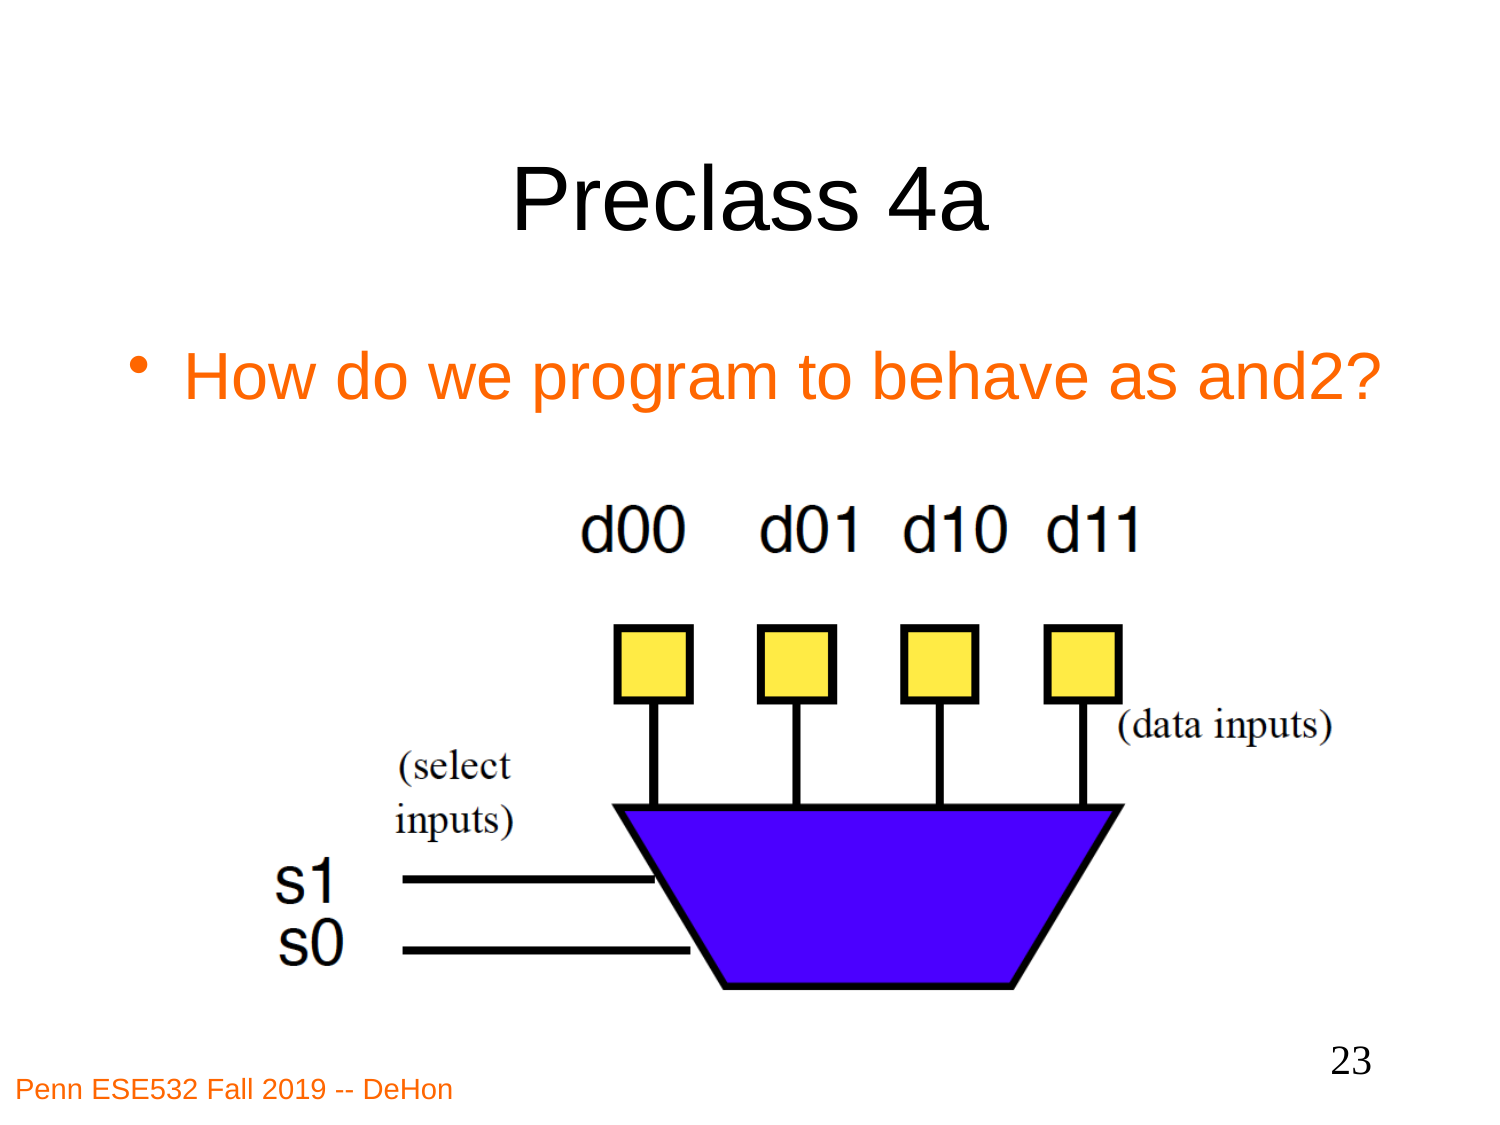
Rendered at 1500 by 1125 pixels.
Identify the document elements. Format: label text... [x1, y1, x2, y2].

picture [249, 474, 1359, 1045]
slide_number 23 [1074, 1024, 1388, 1101]
title Preclass 4a [112, 99, 1388, 288]
slide_number Penn ESE532 Fall 2019 -- DeHon [0, 1062, 688, 1125]
list How do we program to behave as and2? [112, 324, 1438, 1001]
